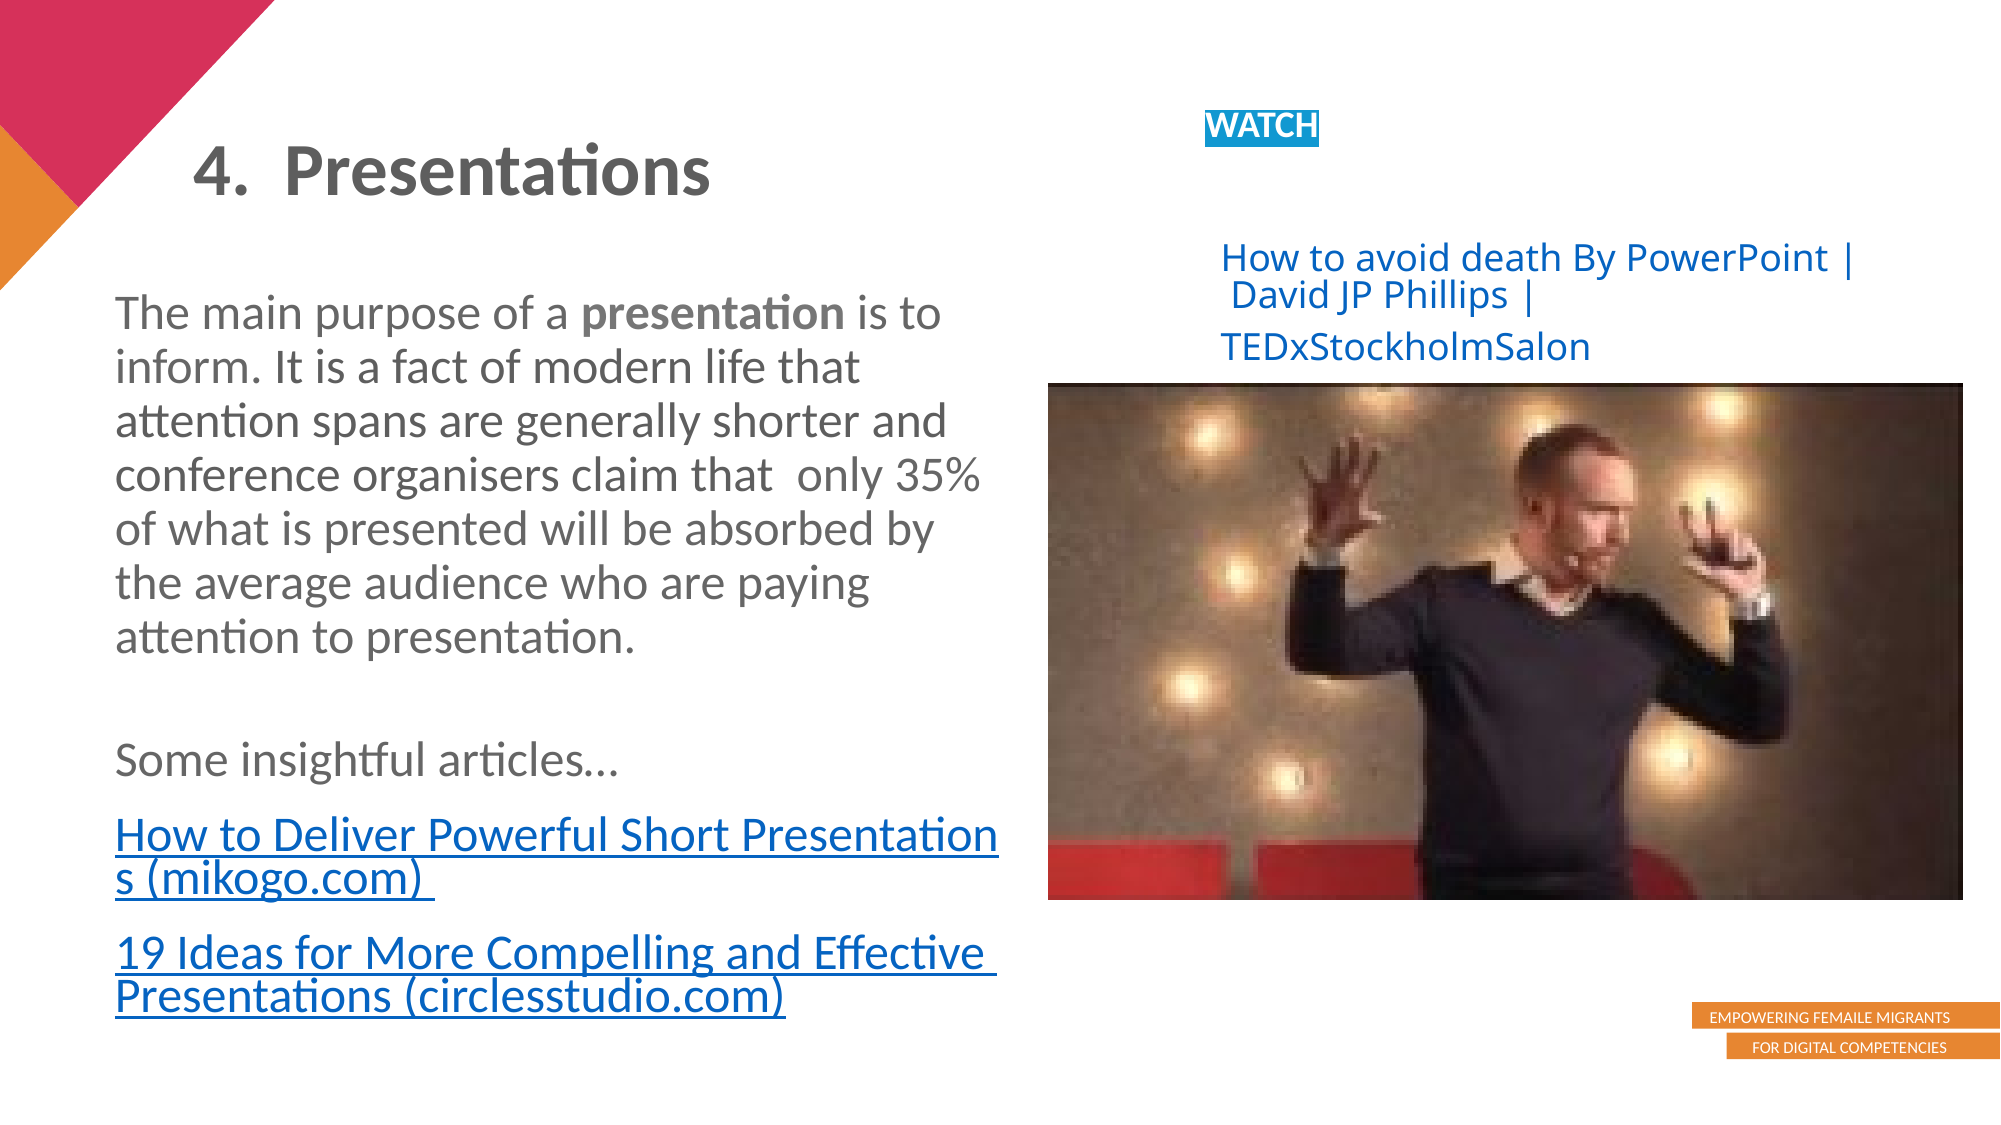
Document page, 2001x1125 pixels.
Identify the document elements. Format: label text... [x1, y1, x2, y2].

list The main purpose of a presentation is to inform. It is a fact of modern life that attention spans are generally shorter and conference organisers claim that only 35% of what is presented will be absorbed by the average audience who are paying attention to presentation. Some insightful articles… How to Deliver Powerful Short Presentations (mikogo.com) 19 Ideas for More Compelling and Effective Presentations (circlesstudio.com) [99, 279, 1025, 970]
list 4. Presentations [178, 123, 1918, 280]
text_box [1047, 382, 1964, 901]
text_box WATCH [1190, 92, 1352, 153]
text_box How to avoid death By PowerPoint | David JP Phillips | TEDxStockholmSalon [1205, 226, 1882, 344]
